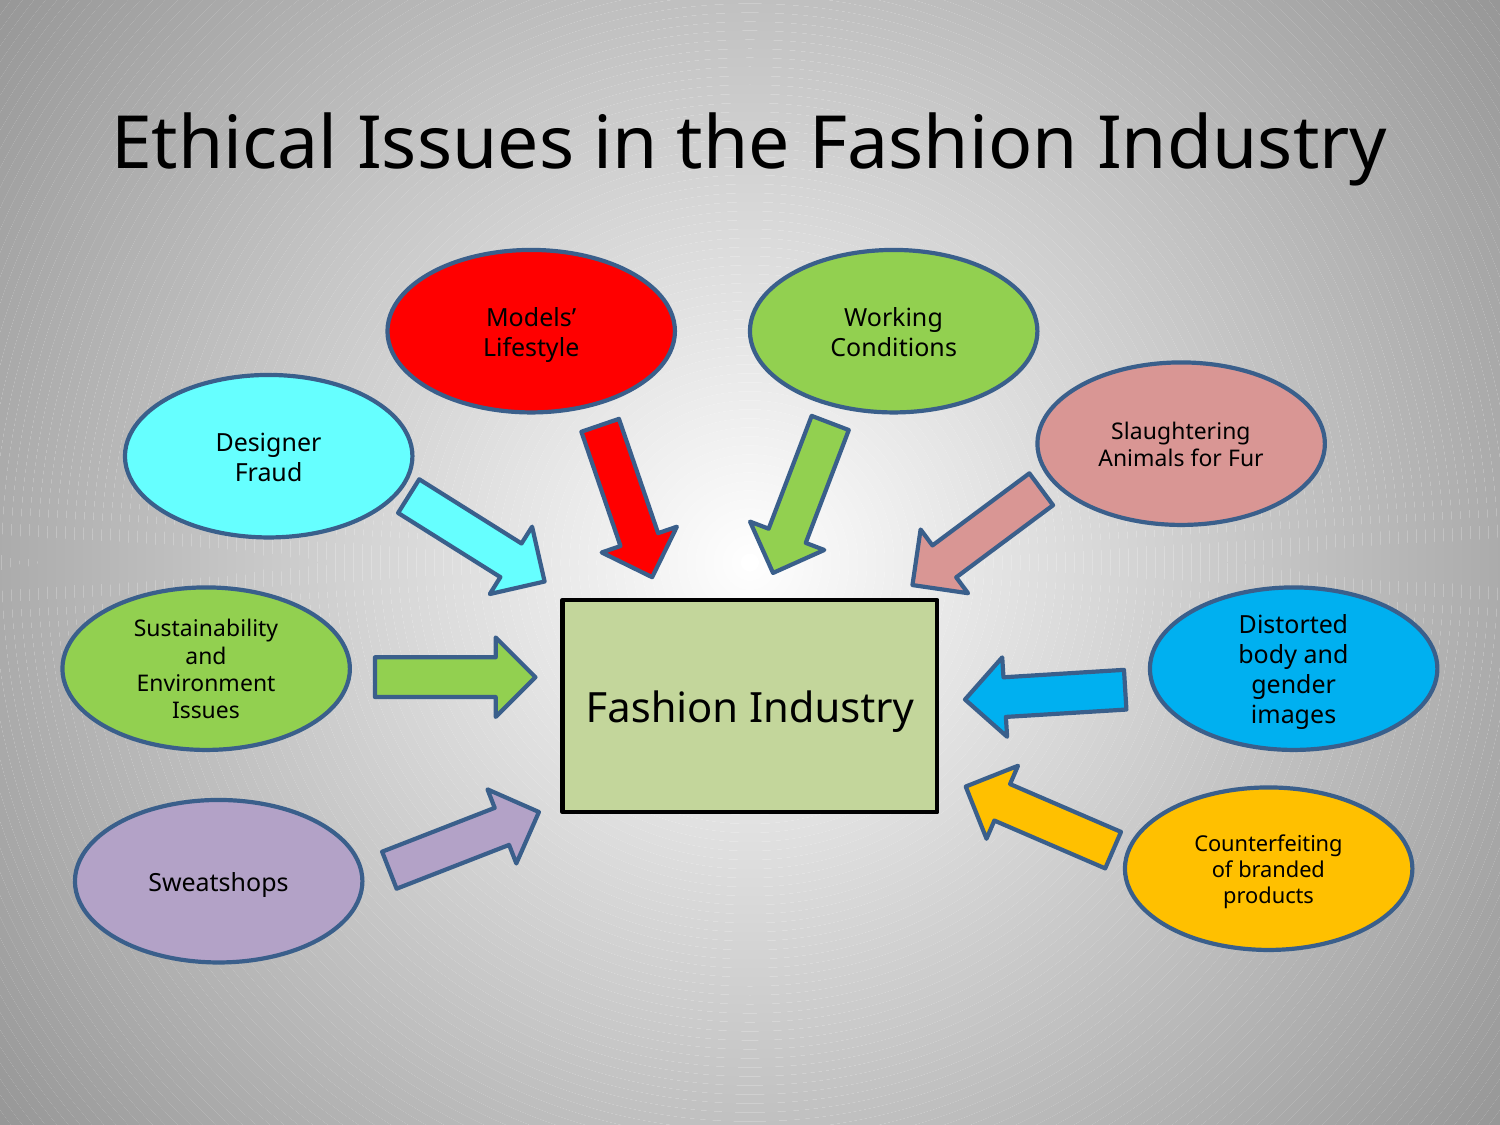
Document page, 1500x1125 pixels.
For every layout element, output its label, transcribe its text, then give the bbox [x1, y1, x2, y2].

text_box Fashion Industry [560, 598, 939, 814]
text_box Slaughtering Animals for Fur [1035, 360, 1327, 528]
text_box Working Conditions [747, 247, 1040, 415]
text_box Models’ Lifestyle [385, 247, 678, 415]
text_box [748, 413, 851, 575]
text_box Sweatshops [72, 797, 365, 965]
text_box Sustainability and Environment Issues [60, 585, 352, 753]
text_box [963, 763, 1123, 871]
text_box [380, 787, 541, 891]
text_box Designer Fraud [122, 372, 415, 540]
text_box [372, 635, 538, 719]
title Ethical Issues in the Fashion Industry [75, 45, 1425, 233]
text_box [396, 477, 547, 597]
text_box [579, 416, 679, 580]
text_box Counterfeiting of branded products [1122, 785, 1415, 953]
text_box [962, 655, 1129, 739]
text_box Distorted body and gender images [1147, 585, 1440, 753]
text_box [910, 471, 1056, 596]
